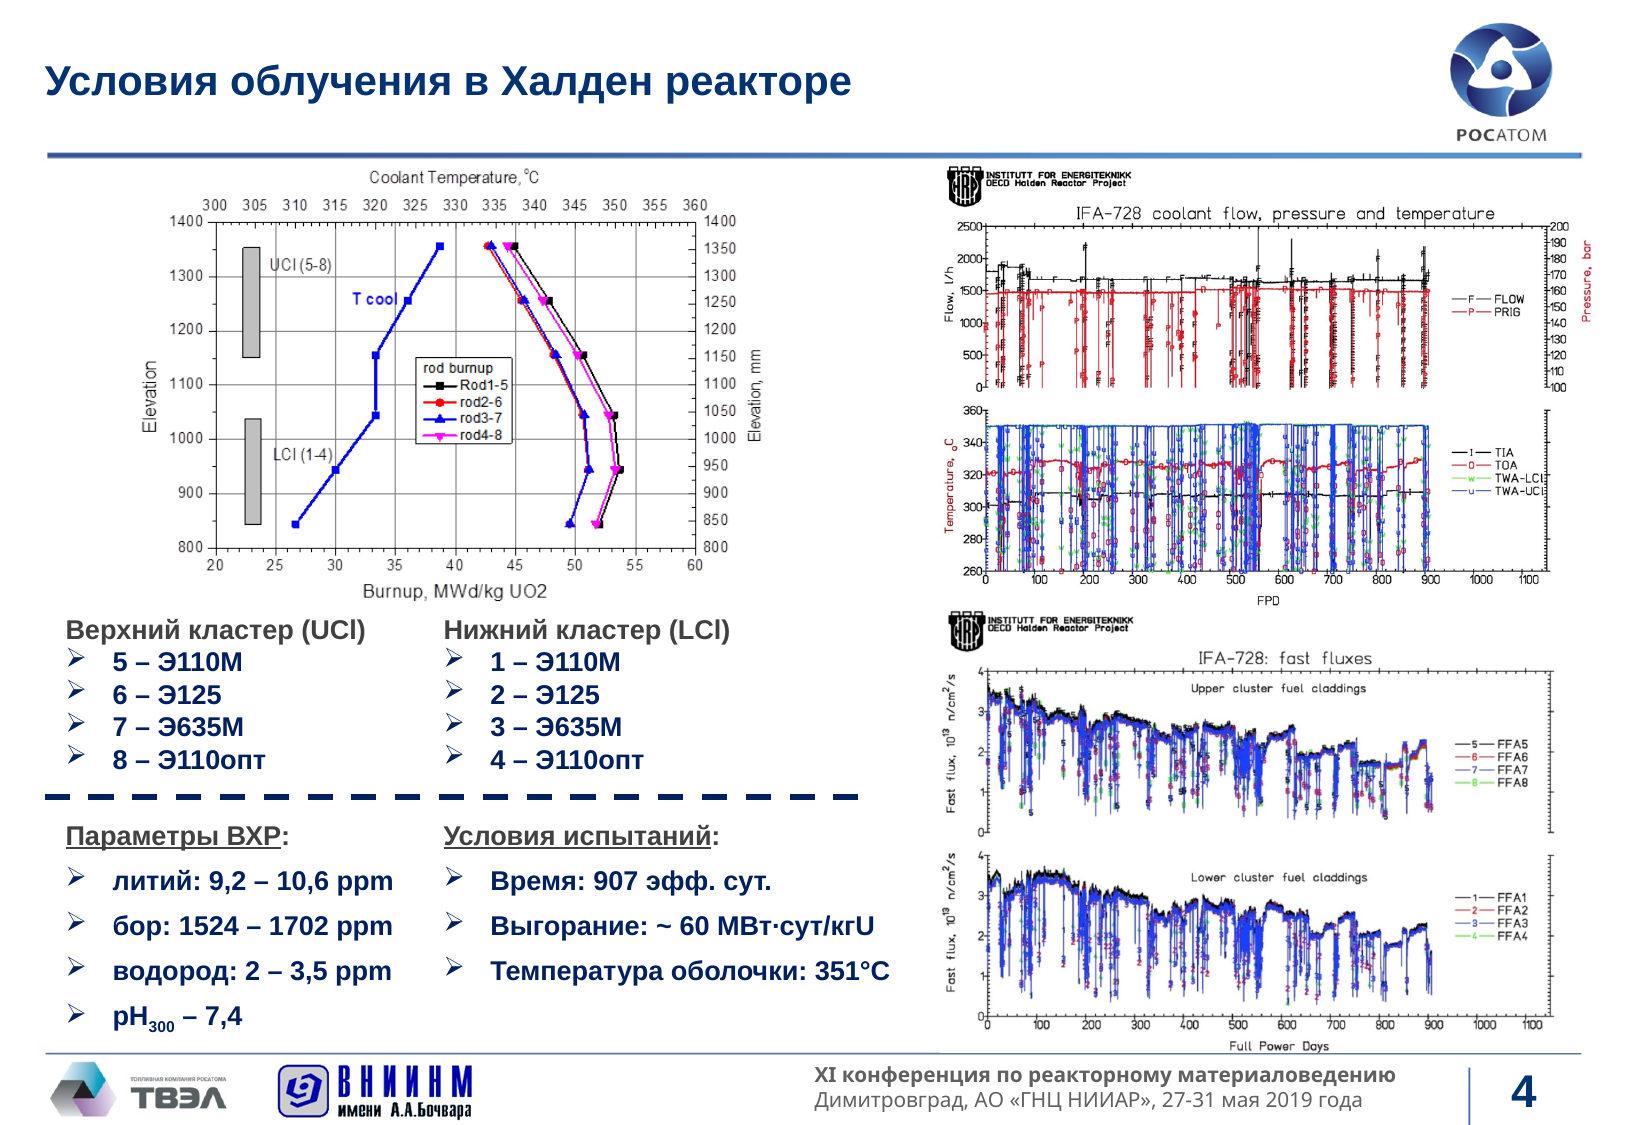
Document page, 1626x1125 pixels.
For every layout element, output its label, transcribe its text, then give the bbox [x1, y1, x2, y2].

text_box Параметры ВХР: литий: 9,2 – 10,6 ppm бор: 1524 – 1702 ppm водород: 2 – 3,5 ppm рН300 – 7,4 [50, 811, 619, 1043]
text_box ХI конференция по реакторному материаловедению Димитровград, АО «ГНЦ НИИАР», 27-31 мая 2019 года [799, 1054, 1469, 1119]
text_box Условия испытаний: Время: 907 эфф. сут. Выгорание: ~ 60 МВт∙сут/кгU Температура оболочки: 351°С [428, 810, 935, 994]
text_box Условия облучения в Халден реакторе [44, 0, 1404, 158]
text_box Нижний кластер (LCl) 1 – Э110M 2 – Э125 3 – Э635М 4 – Э110опт [428, 604, 785, 783]
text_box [938, 164, 1593, 608]
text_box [940, 614, 1593, 1053]
text_box Верхний кластер (UCl) 5 – Э110M 6 – Э125 7 – Э635М 8 – Э110опт [50, 604, 407, 783]
picture [0, 0, 1626, 1125]
slide_number 4 [1467, 1061, 1580, 1121]
